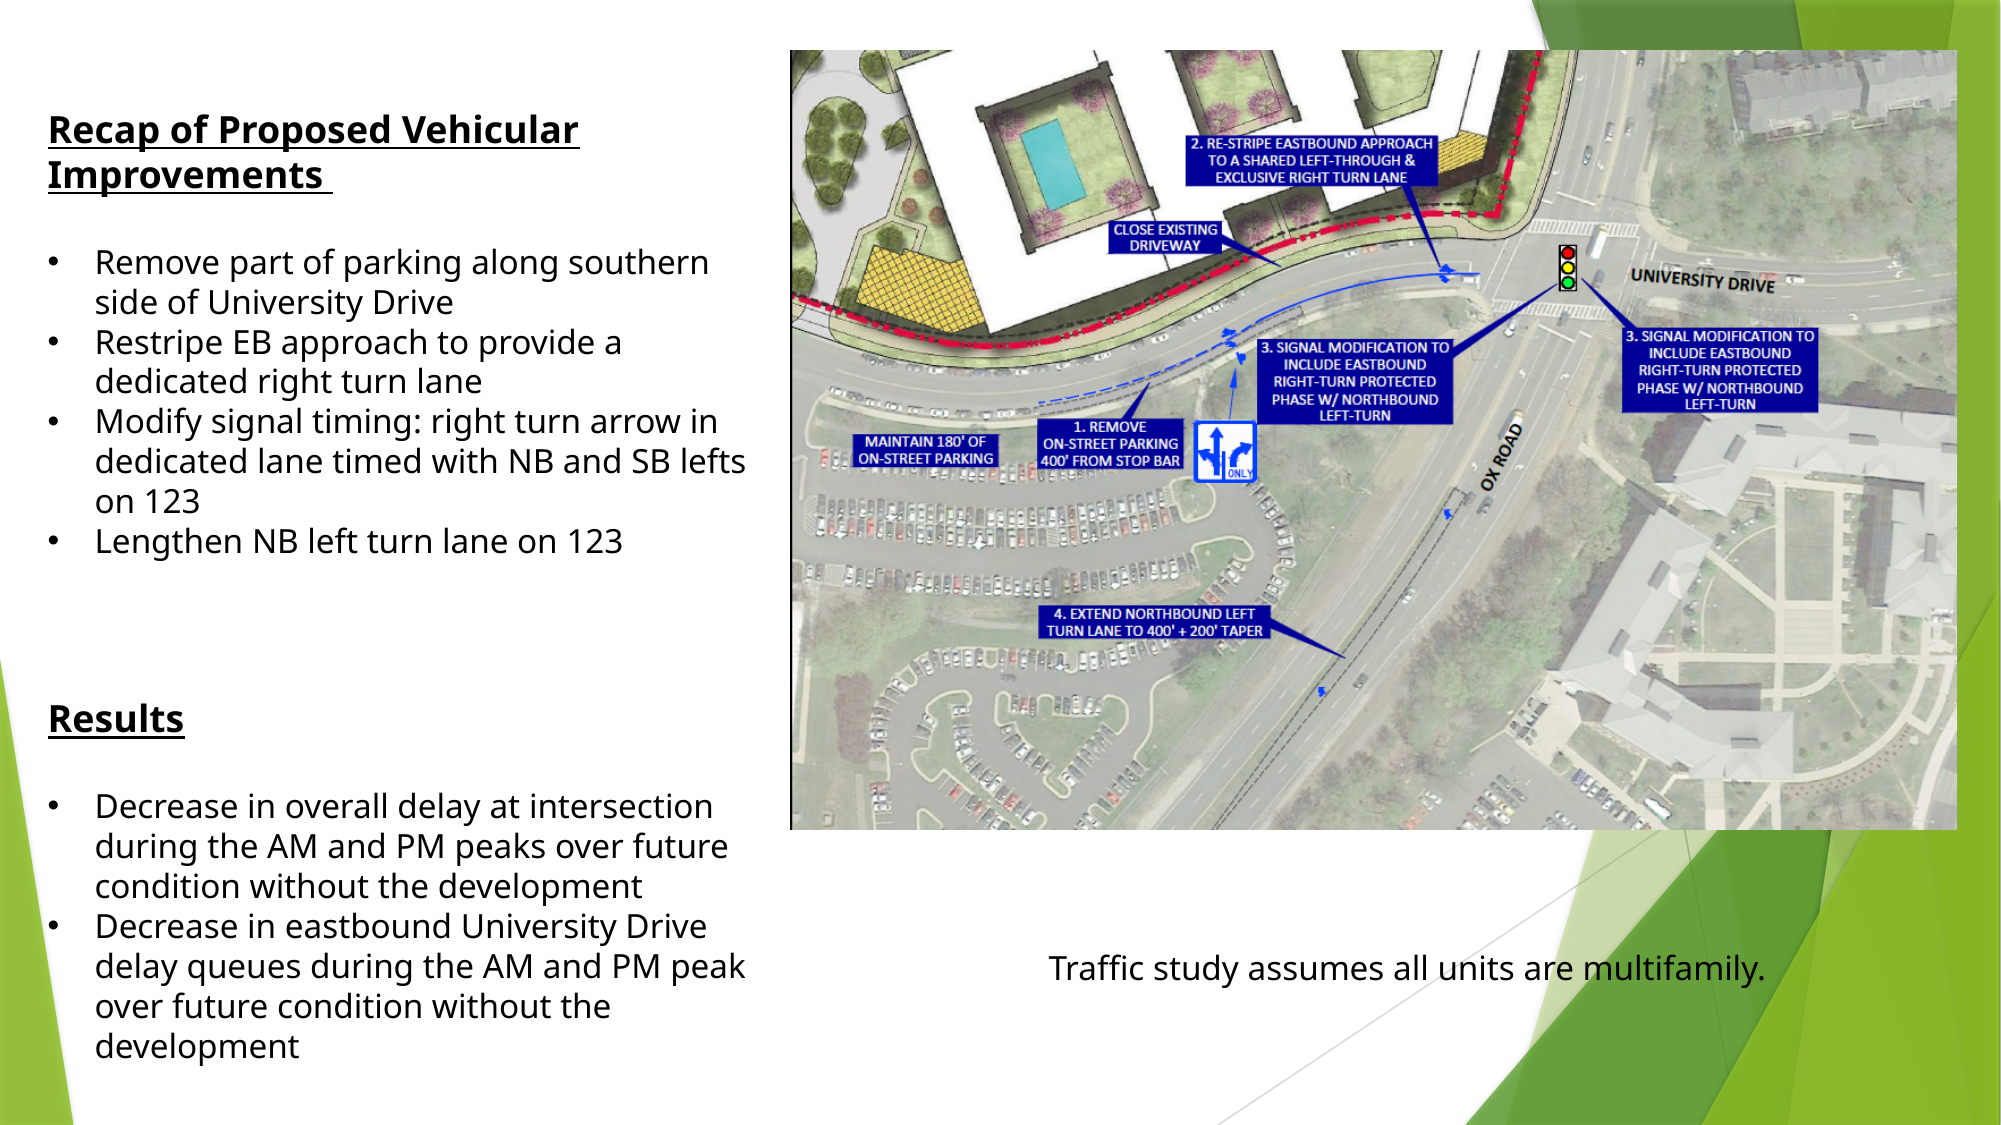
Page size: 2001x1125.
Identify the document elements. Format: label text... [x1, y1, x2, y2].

text_box Traffic study assumes all units are multifamily. [1033, 939, 1782, 995]
text_box Recap of Proposed Vehicular Improvements Remove part of parking along southern side of University Drive Restripe EB approach to provide a dedicated right turn lane Modify signal timing: right turn arrow in dedicated lane timed with NB and SB lefts on 123 Lengthen NB left turn lane on 123 Results Decrease in overall delay at intersection during the AM and PM peaks over future condition without the development Decrease in eastbound University Drive delay queues during the AM and PM peak over future condition without the development [32, 98, 795, 1073]
picture [789, 50, 1958, 831]
